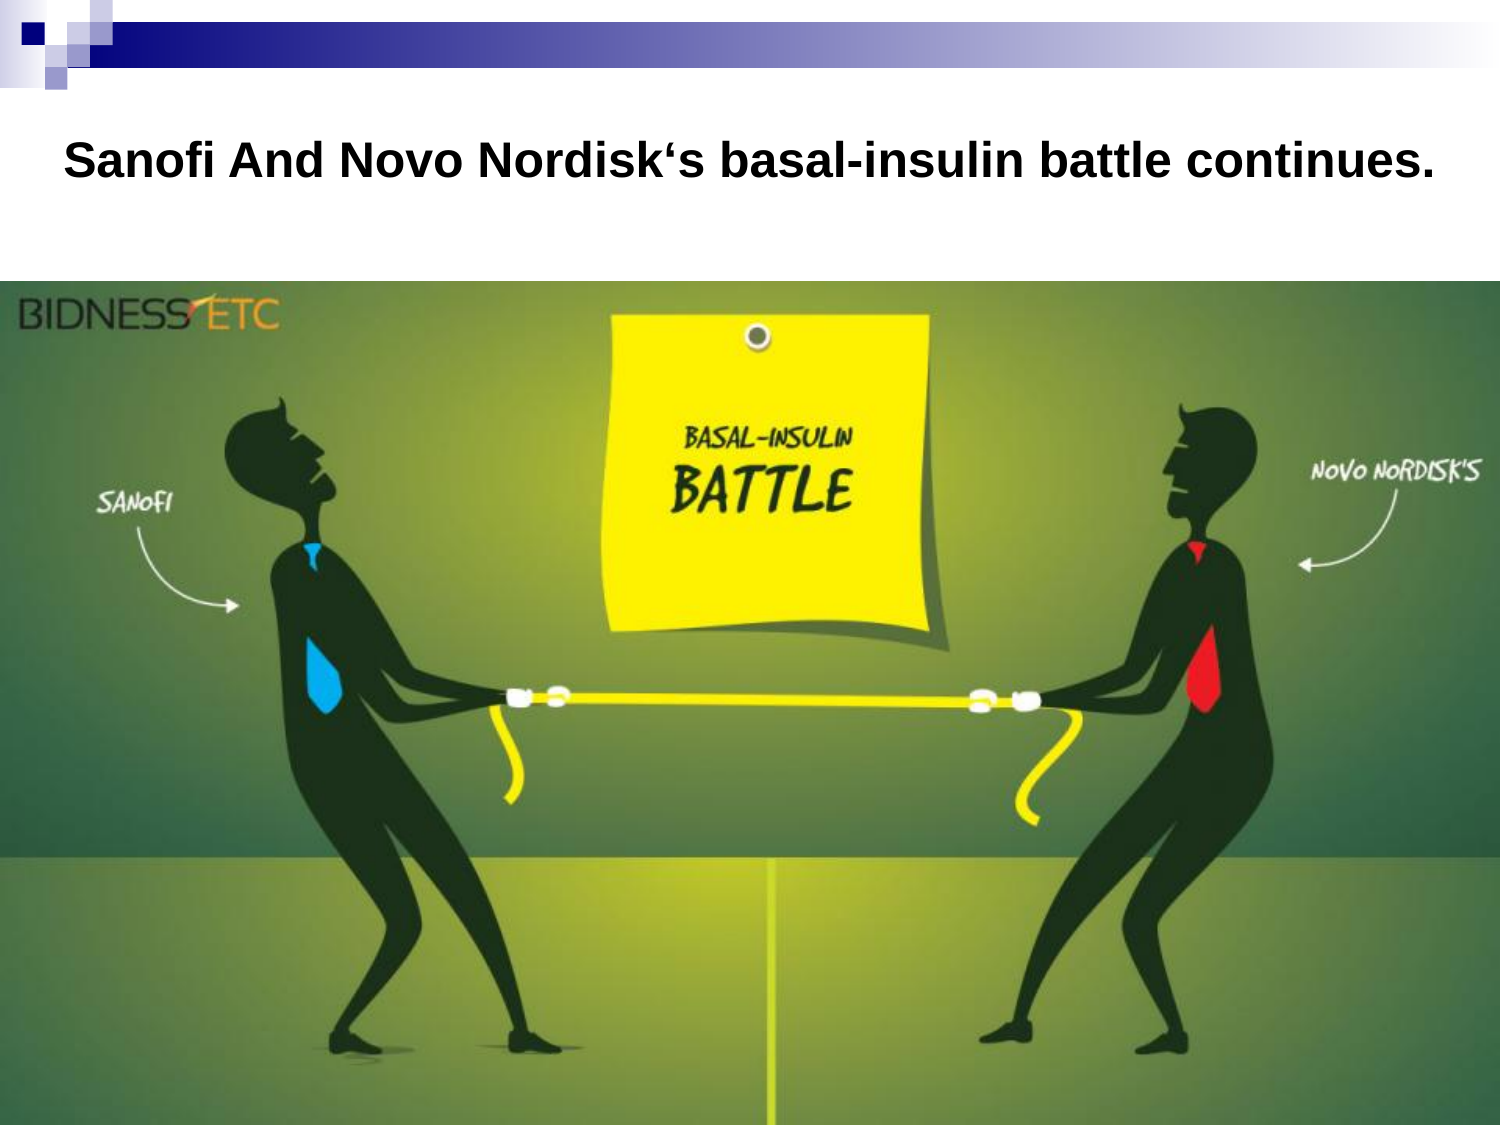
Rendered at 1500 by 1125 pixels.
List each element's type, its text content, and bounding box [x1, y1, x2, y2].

picture [0, 280, 1500, 1125]
title Sanofi And Novo Nordisk‘s basal-insulin battle continues. [29, 75, 1471, 279]
